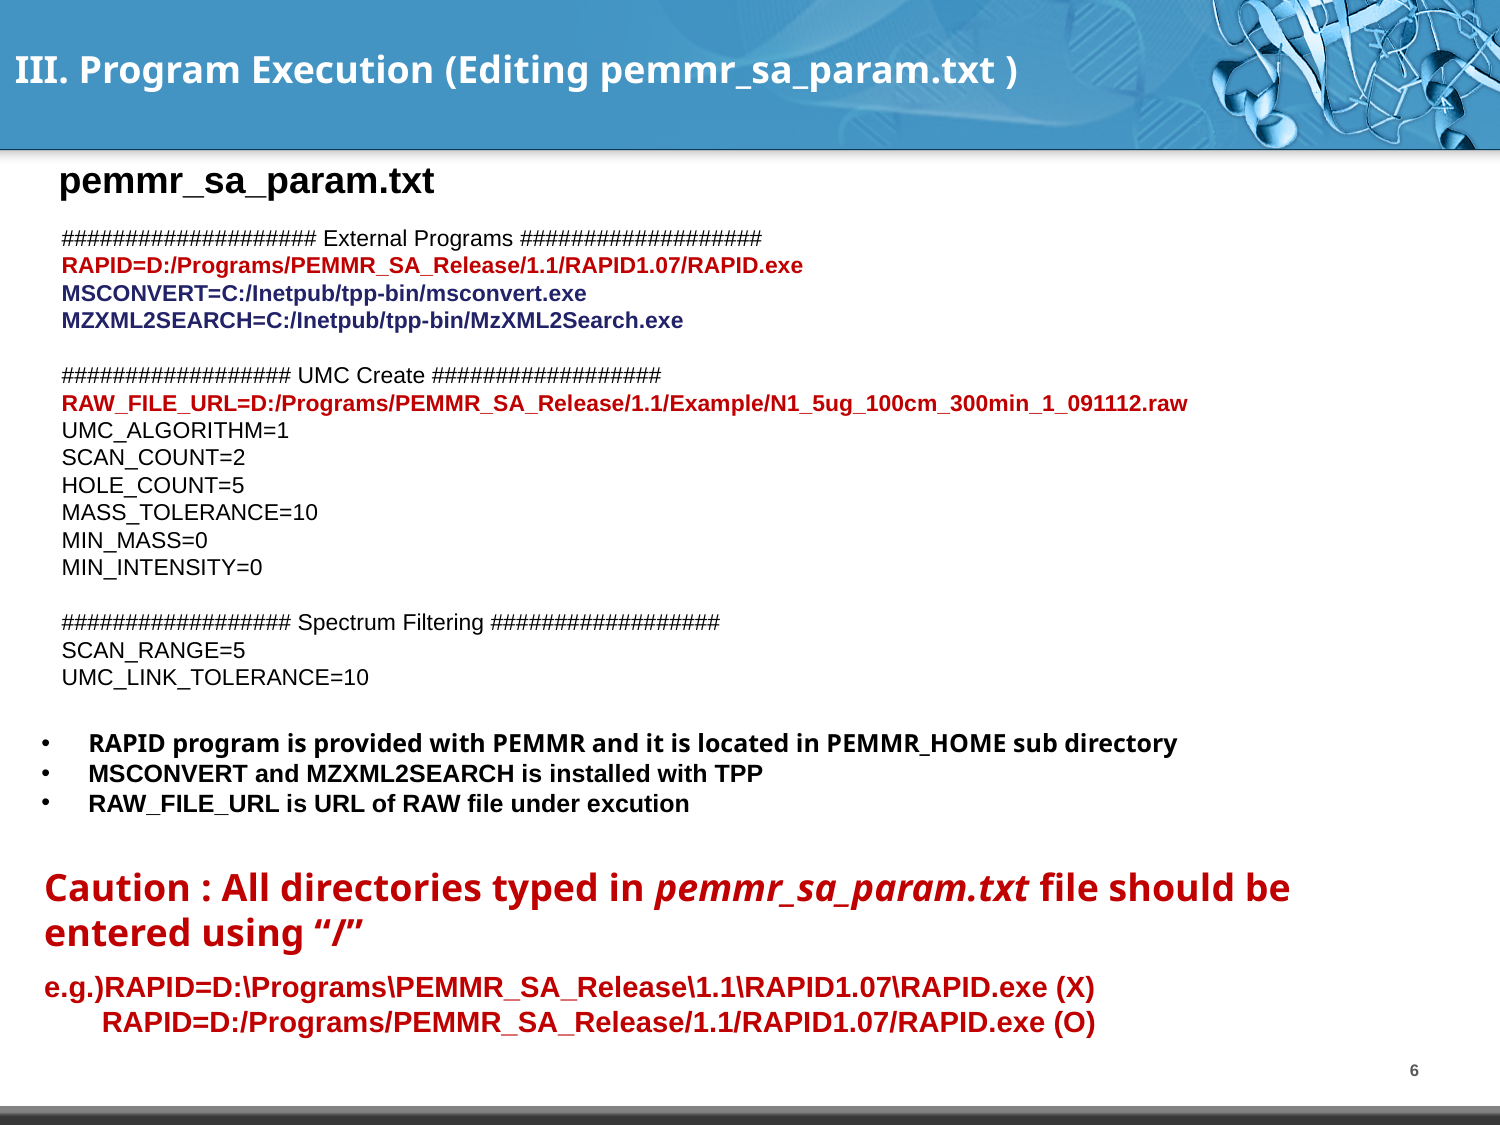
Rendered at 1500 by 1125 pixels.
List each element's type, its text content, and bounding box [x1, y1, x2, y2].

text_box pemmr_sa_param.txt [43, 148, 450, 209]
text_box e.g.)RAPID=D:\Programs\PEMMR_SA_Release\1.1\RAPID1.07\RAPID.exe (X) RAPID=D:/Programs/PEMMR_SA_Release/1.1/RAPID1.07/RAPID.exe (O) [29, 961, 1463, 1081]
text_box #################### External Programs ################### RAPID=D:/Programs/PEMMR_SA_Release/1.1/RAPID1.07/RAPID.exe MSCONVERT=C:/Inetpub/tpp-bin/msconvert.exe MZXML2SEARCH=C:/Inetpub/tpp-bin/MzXML2Search.exe ################## UMC Create ################## RAW_FILE_URL=D:/Programs/PEMMR_SA_Release/1.1/Example/N1_5ug_100cm_300min_1_091112.raw UMC_ALGORITHM=1 SCAN_COUNT=2 HOLE_COUNT=5 MASS_TOLERANCE=10 MIN_MASS=0 MIN_INTENSITY=0 ################## Spectrum Filtering ################## SCAN_RANGE=5 UMC_LINK_TOLERANCE=10 [46, 215, 1465, 698]
text_box RAPID program is provided with PEMMR and it is located in PEMMR_HOME sub directory MSCONVERT and MZXML2SEARCH is installed with TPP RAW_FILE_URL is URL of RAW file under excution [26, 720, 1195, 825]
text_box Caution : All directories typed in pemmr_sa_param.txt file should be entered using “/” [29, 856, 1459, 961]
text_box III. Program Execution (Editing pemmr_sa_param.txt ) [0, 38, 1069, 99]
picture [0, 0, 1500, 1125]
